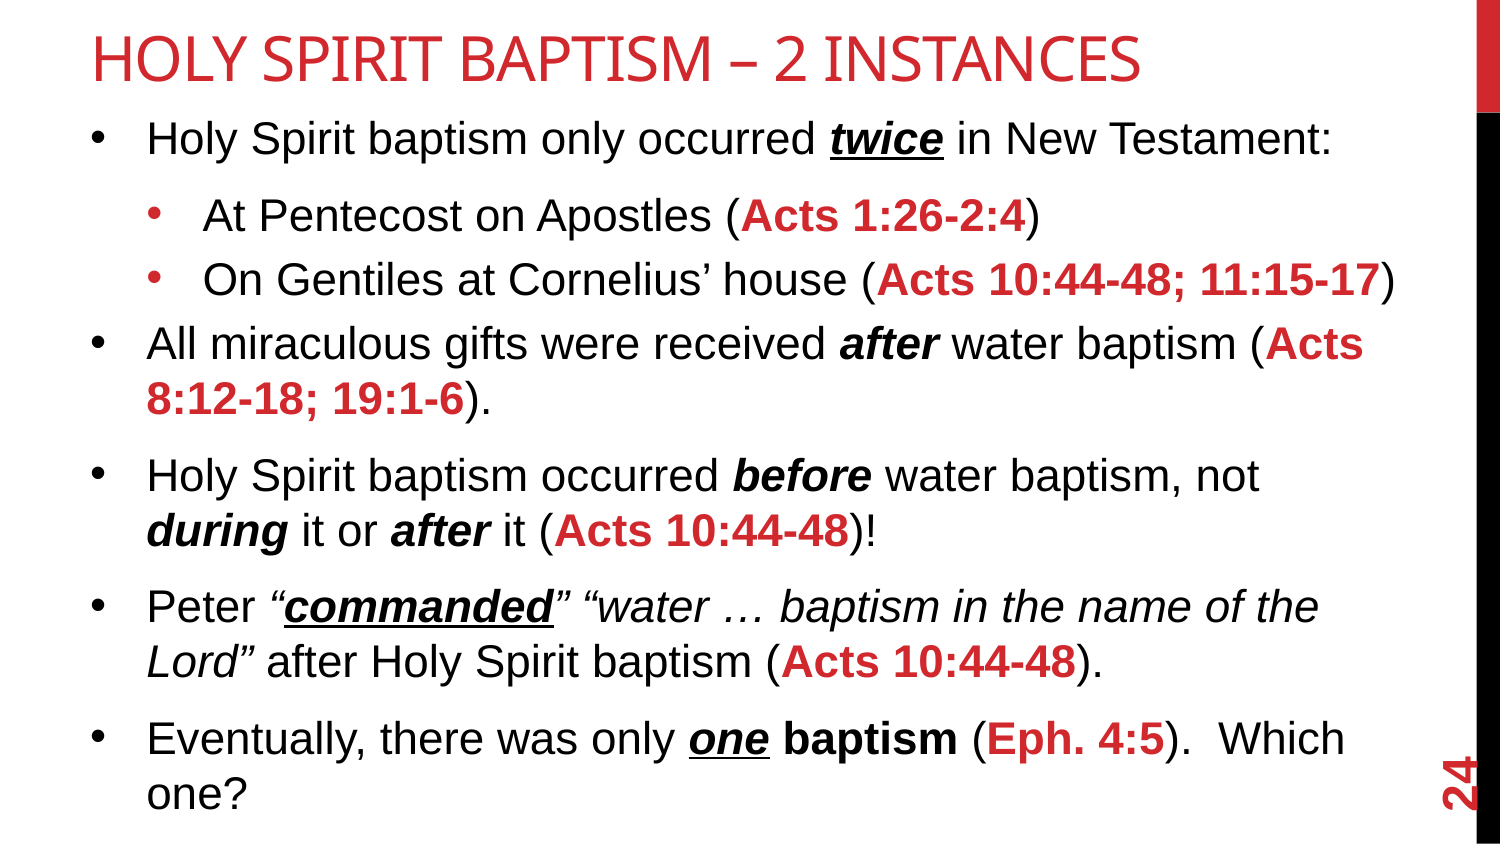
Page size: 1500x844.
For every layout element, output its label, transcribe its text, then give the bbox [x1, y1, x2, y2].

slide_number 24 [1427, 665, 1488, 828]
list Holy Spirit baptism only occurred twice in New Testament: At Pentecost on Apostles (Acts 1:26-2:4) On Gentiles at Cornelius’ house (Acts 10:44-48; 11:15-17) All miraculous gifts were received after water baptism (Acts 8:12-18; 19:1-6). Holy Spirit baptism occurred before water baptism, not during it or after it (Acts 10:44-48)! Peter “commanded” “water … baptism in the name of the Lord” after Holy Spirit baptism (Acts 10:44-48). Eventually, there was only one baptism (Eph. 4:5). Which one? [75, 101, 1425, 811]
title Holy Spirit Baptism – 2 Instances [75, 11, 1425, 101]
